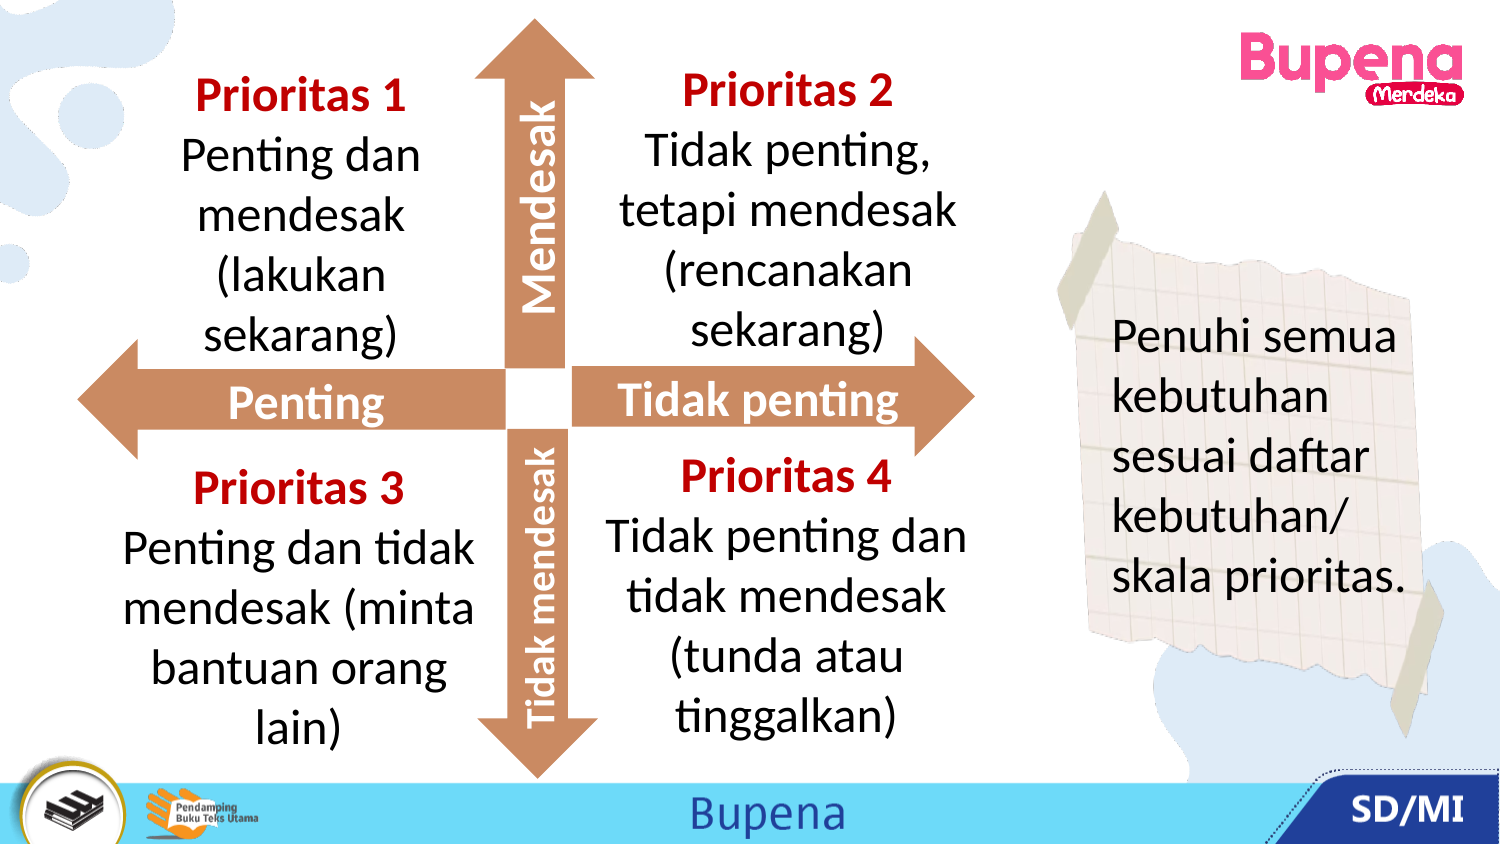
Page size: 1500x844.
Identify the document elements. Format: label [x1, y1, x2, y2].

text_box [1046, 111, 1450, 819]
picture [0, 0, 303, 613]
picture [0, 127, 1500, 844]
text_box [77, 18, 1030, 779]
picture [1230, 28, 1474, 111]
